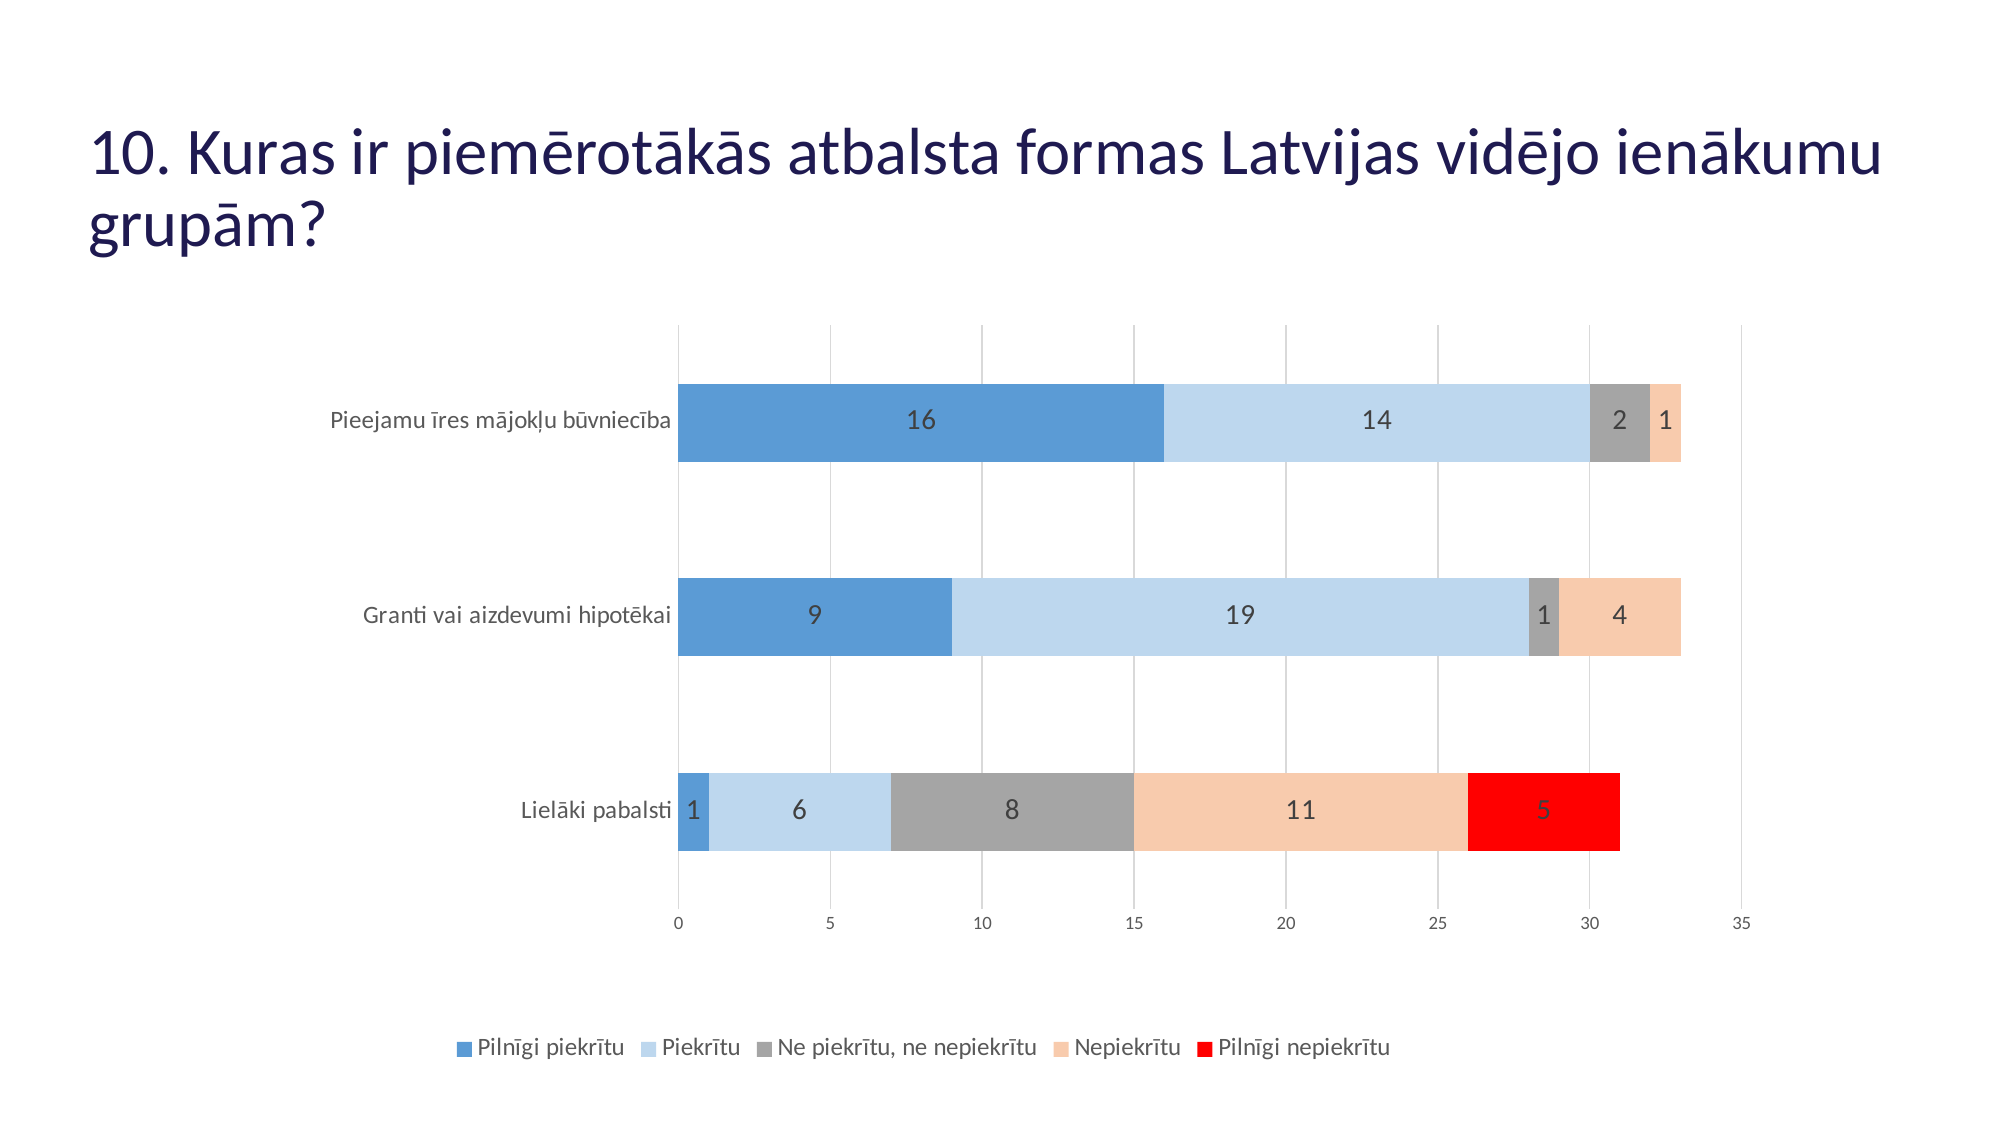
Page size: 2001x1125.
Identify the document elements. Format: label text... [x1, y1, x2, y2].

chart [0, 273, 1848, 1068]
title 10. Kuras ir piemērotākās atbalsta formas Latvijas vidējo ienākumu grupām? [68, 97, 1932, 223]
